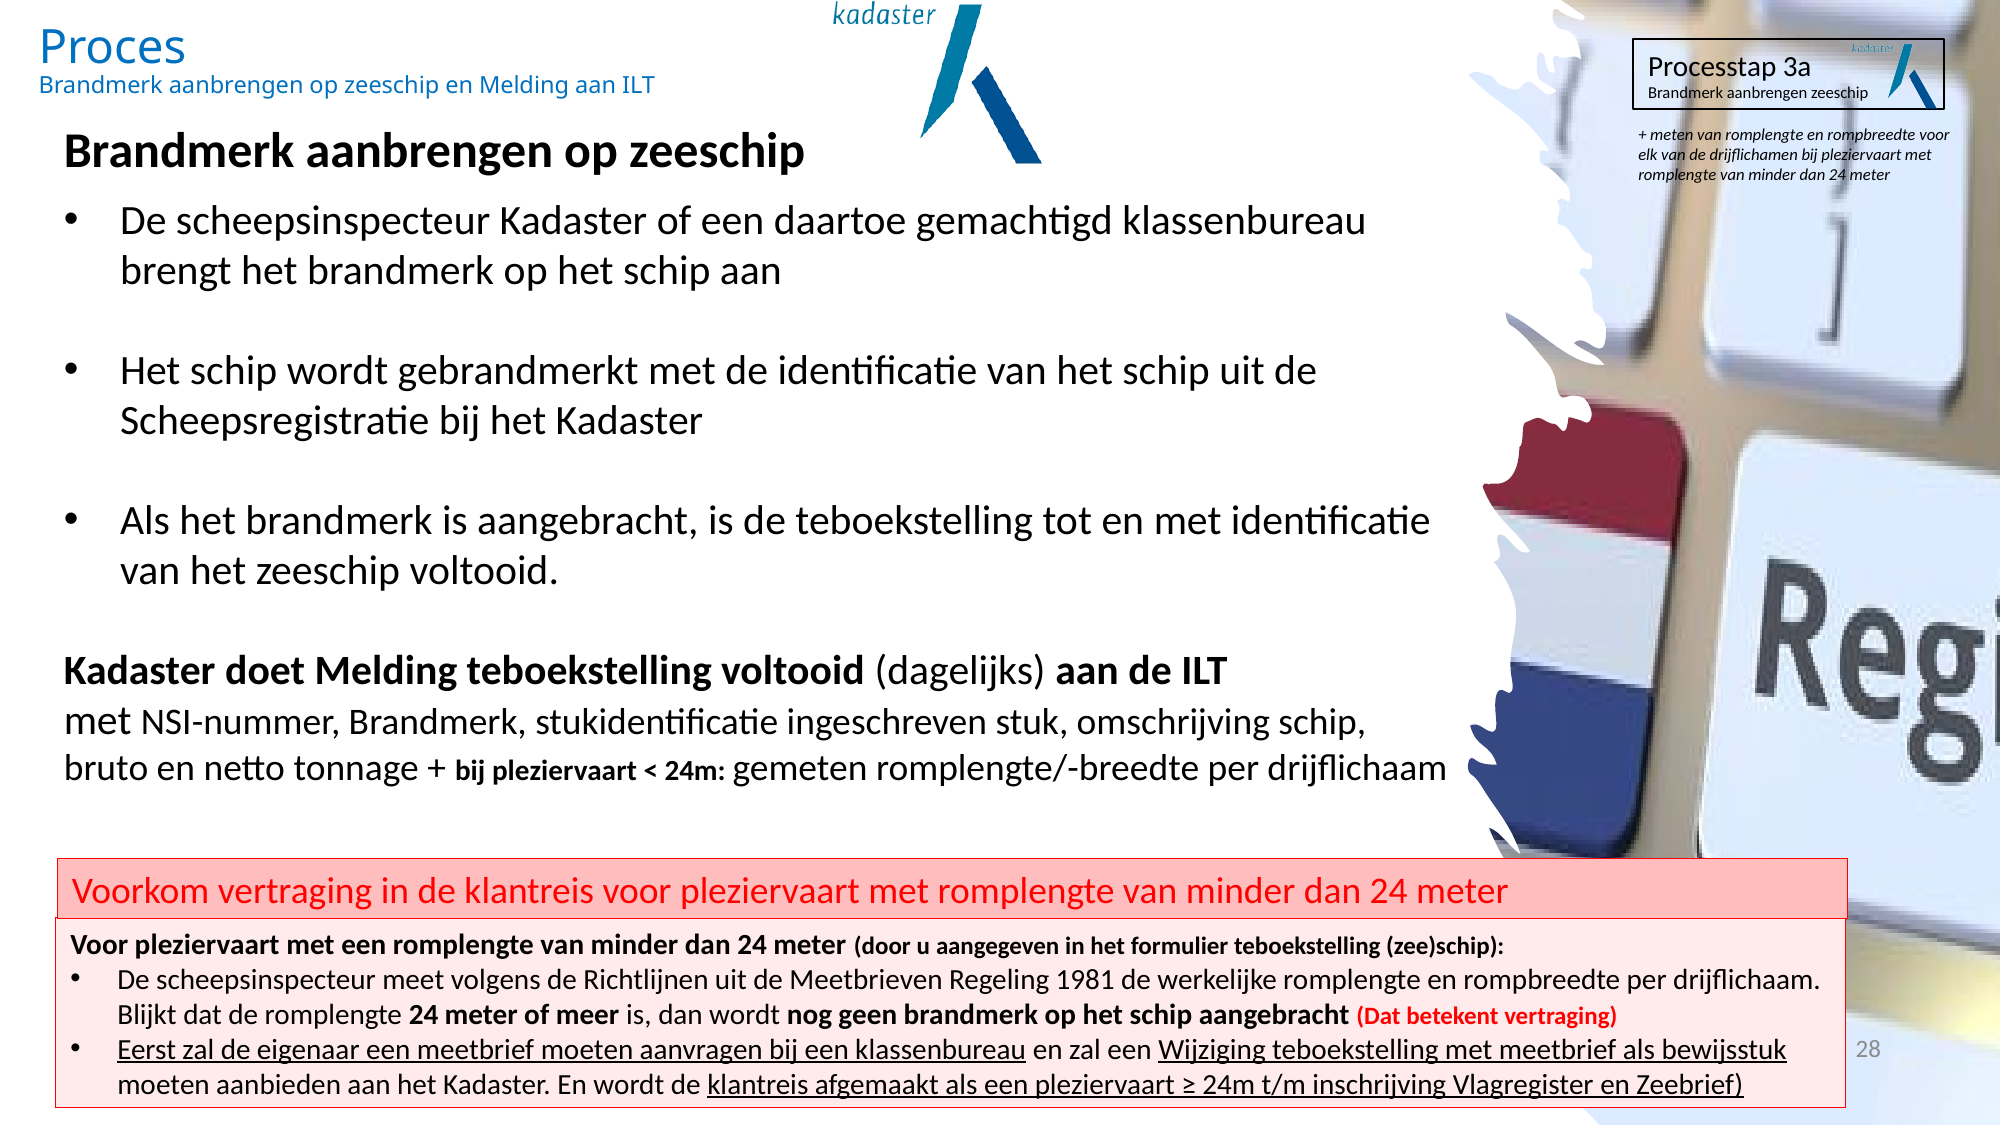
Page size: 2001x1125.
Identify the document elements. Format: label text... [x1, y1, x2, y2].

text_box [55, 858, 1848, 1110]
picture [1467, 0, 2000, 1125]
text_box Brandmerk aanbrengen op zeeschip De scheepsinspecteur Kadaster of een daartoe gemachtigd klassenbureau brengt het brandmerk op het schip aan Het schip wordt gebrandmerkt met de identificatie van het schip uit de Scheepsregistratie bij het Kadaster Als het brandmerk is aangebracht, is de teboekstelling tot en met identificatie van het zeeschip voltooid. Kadaster doet Melding teboekstelling voltooid (dagelijks) aan de ILT met NSI-nummer, Brandmerk, stukidentificatie ingeschreven stuk, omschrijving schip, bruto en netto tonnage + bij pleziervaart < 24m: gemeten romplengte/-breedte per drijflichaam [48, 110, 1467, 796]
text_box Proces Brandmerk aanbrengen op zeeschip en Melding aan ILT [23, 15, 815, 108]
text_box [1633, 39, 1944, 111]
picture [815, 1, 1059, 164]
